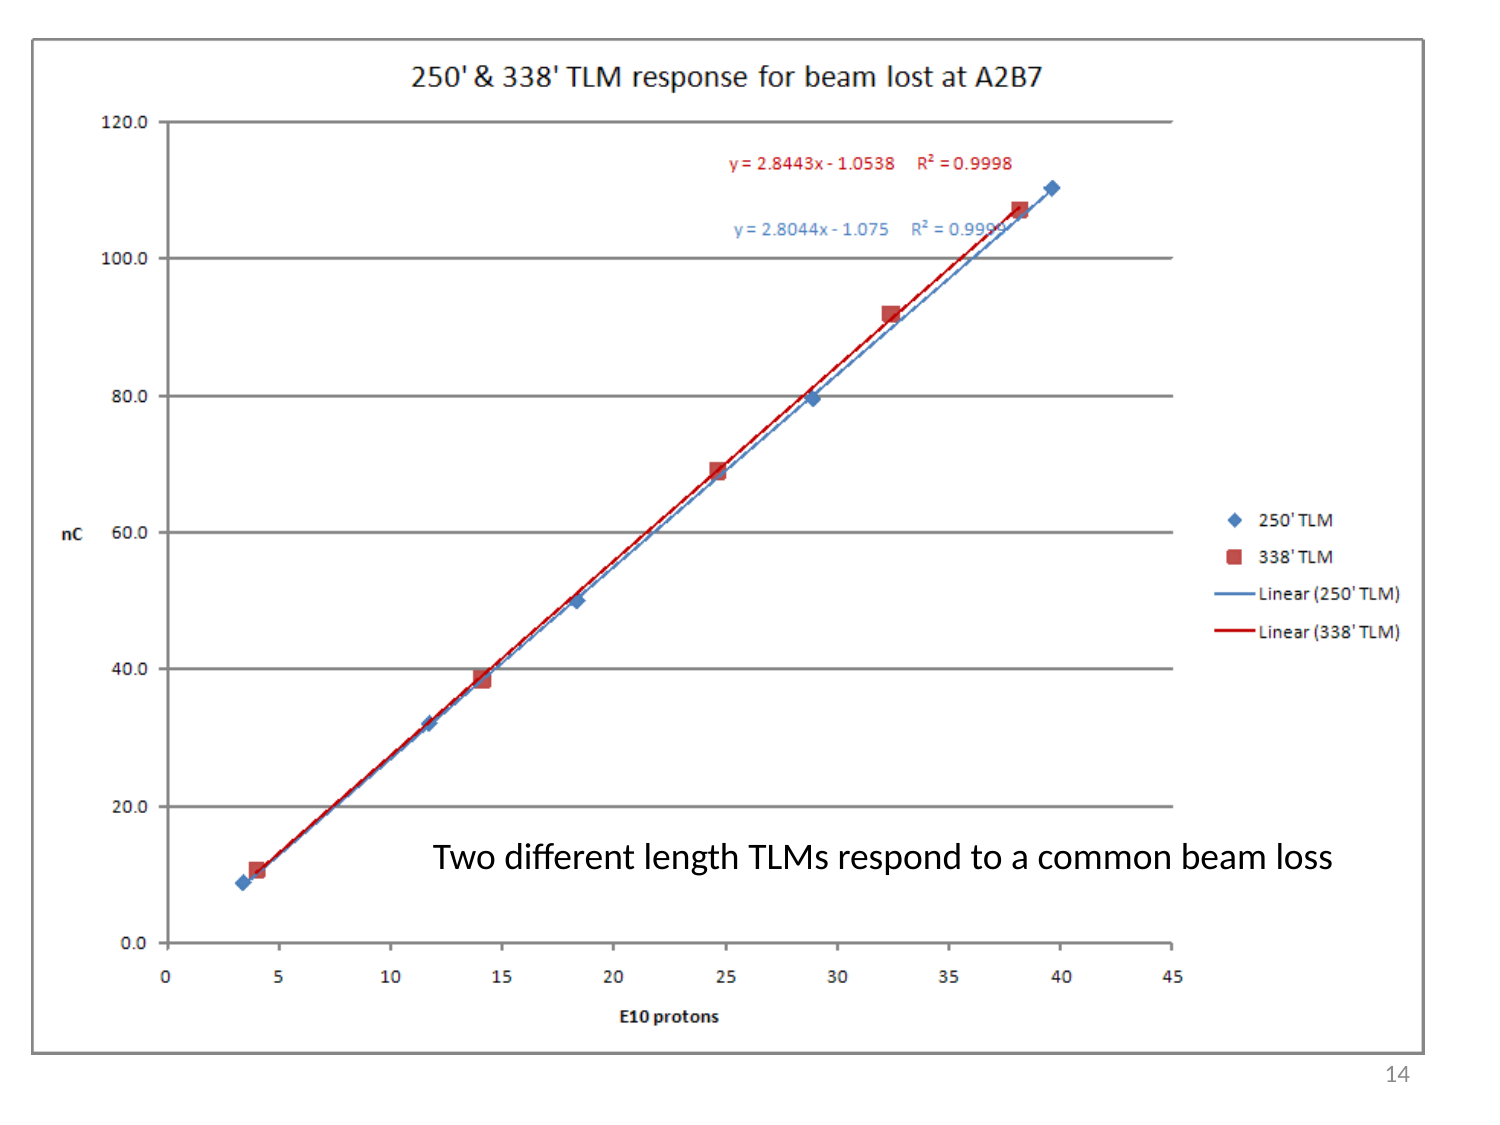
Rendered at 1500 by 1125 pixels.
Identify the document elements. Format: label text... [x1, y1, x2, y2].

slide_number 14 [1074, 1061, 1425, 1103]
picture [30, 38, 1426, 1055]
